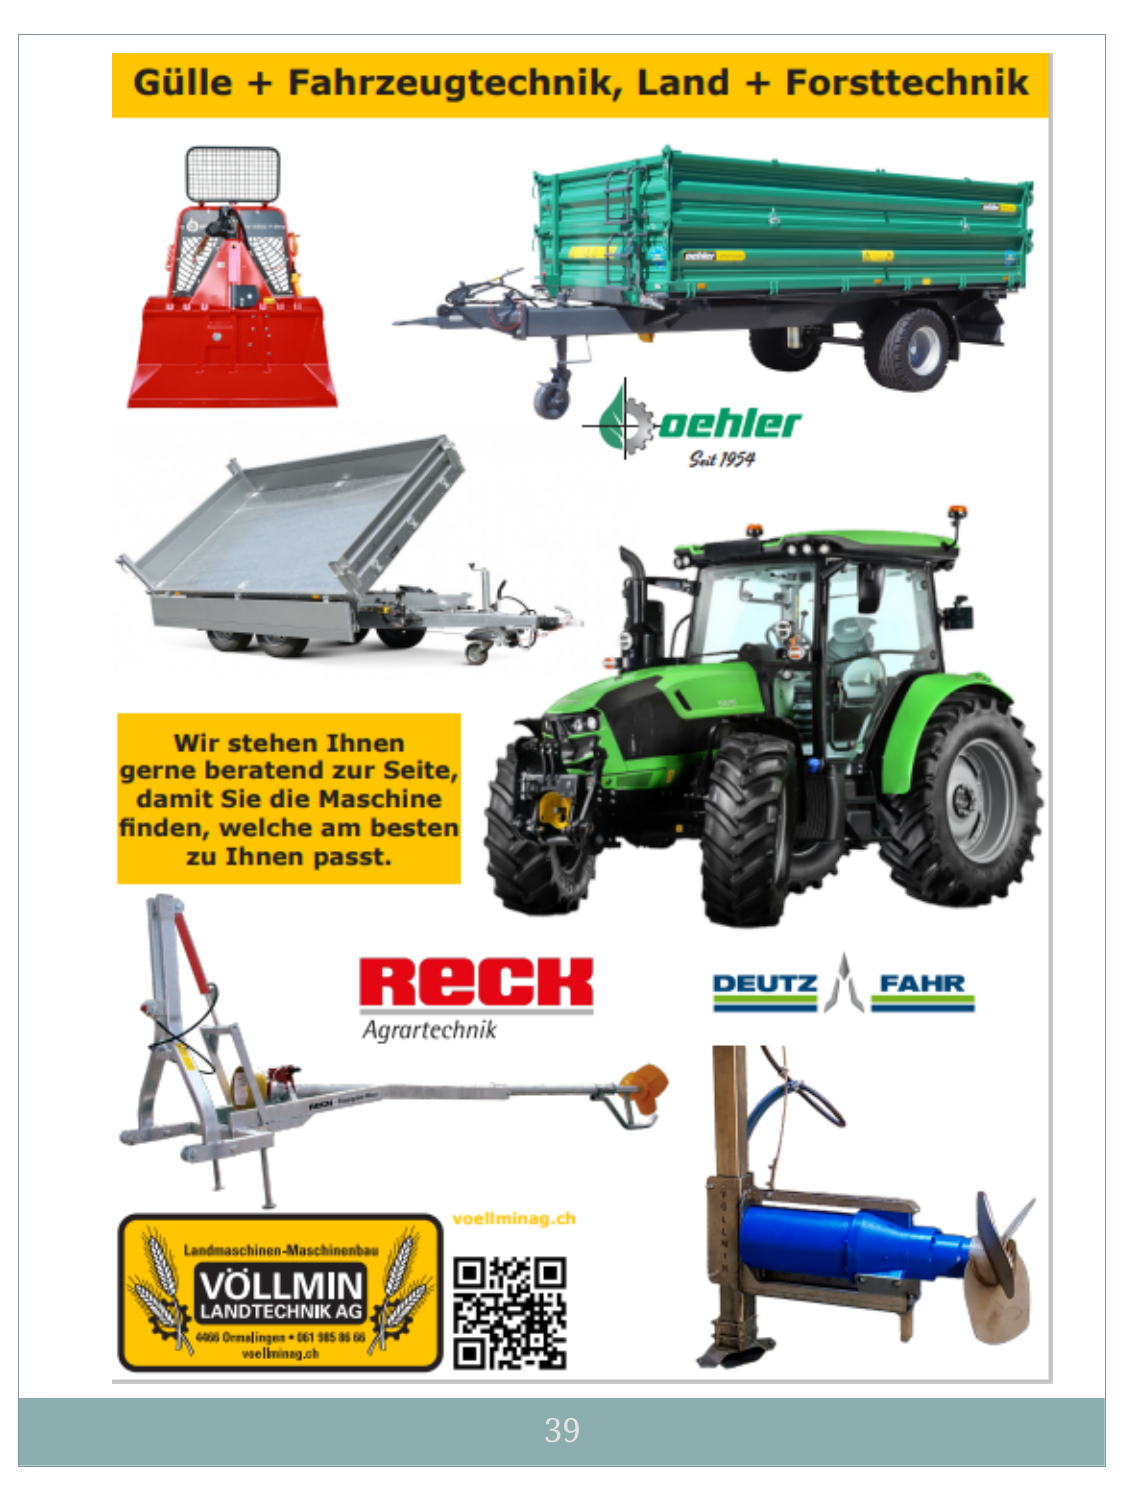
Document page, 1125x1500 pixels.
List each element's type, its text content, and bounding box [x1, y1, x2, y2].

slide_number 39 [525, 1394, 600, 1480]
picture [112, 52, 1054, 1384]
